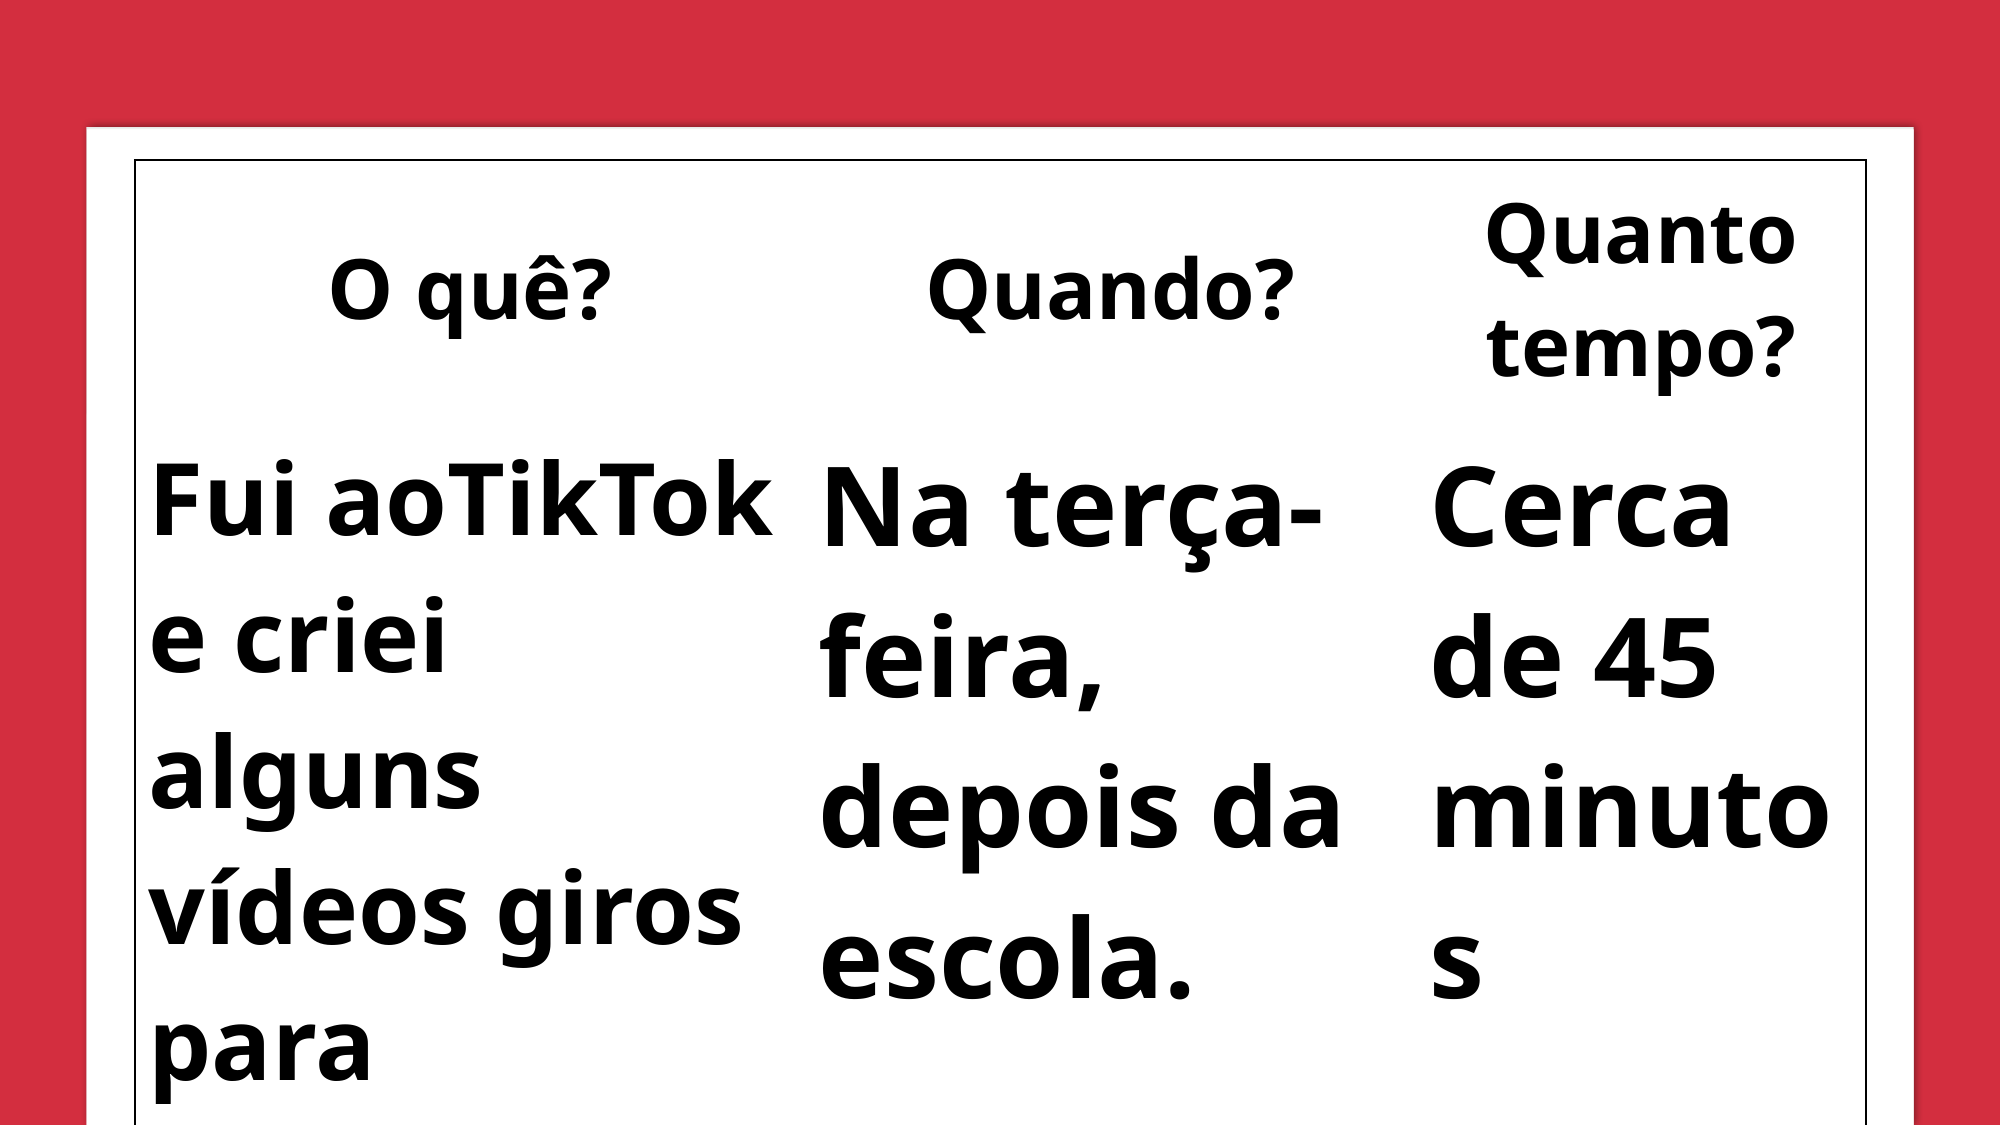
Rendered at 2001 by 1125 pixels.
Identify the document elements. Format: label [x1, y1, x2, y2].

picture [86, 127, 1914, 1125]
